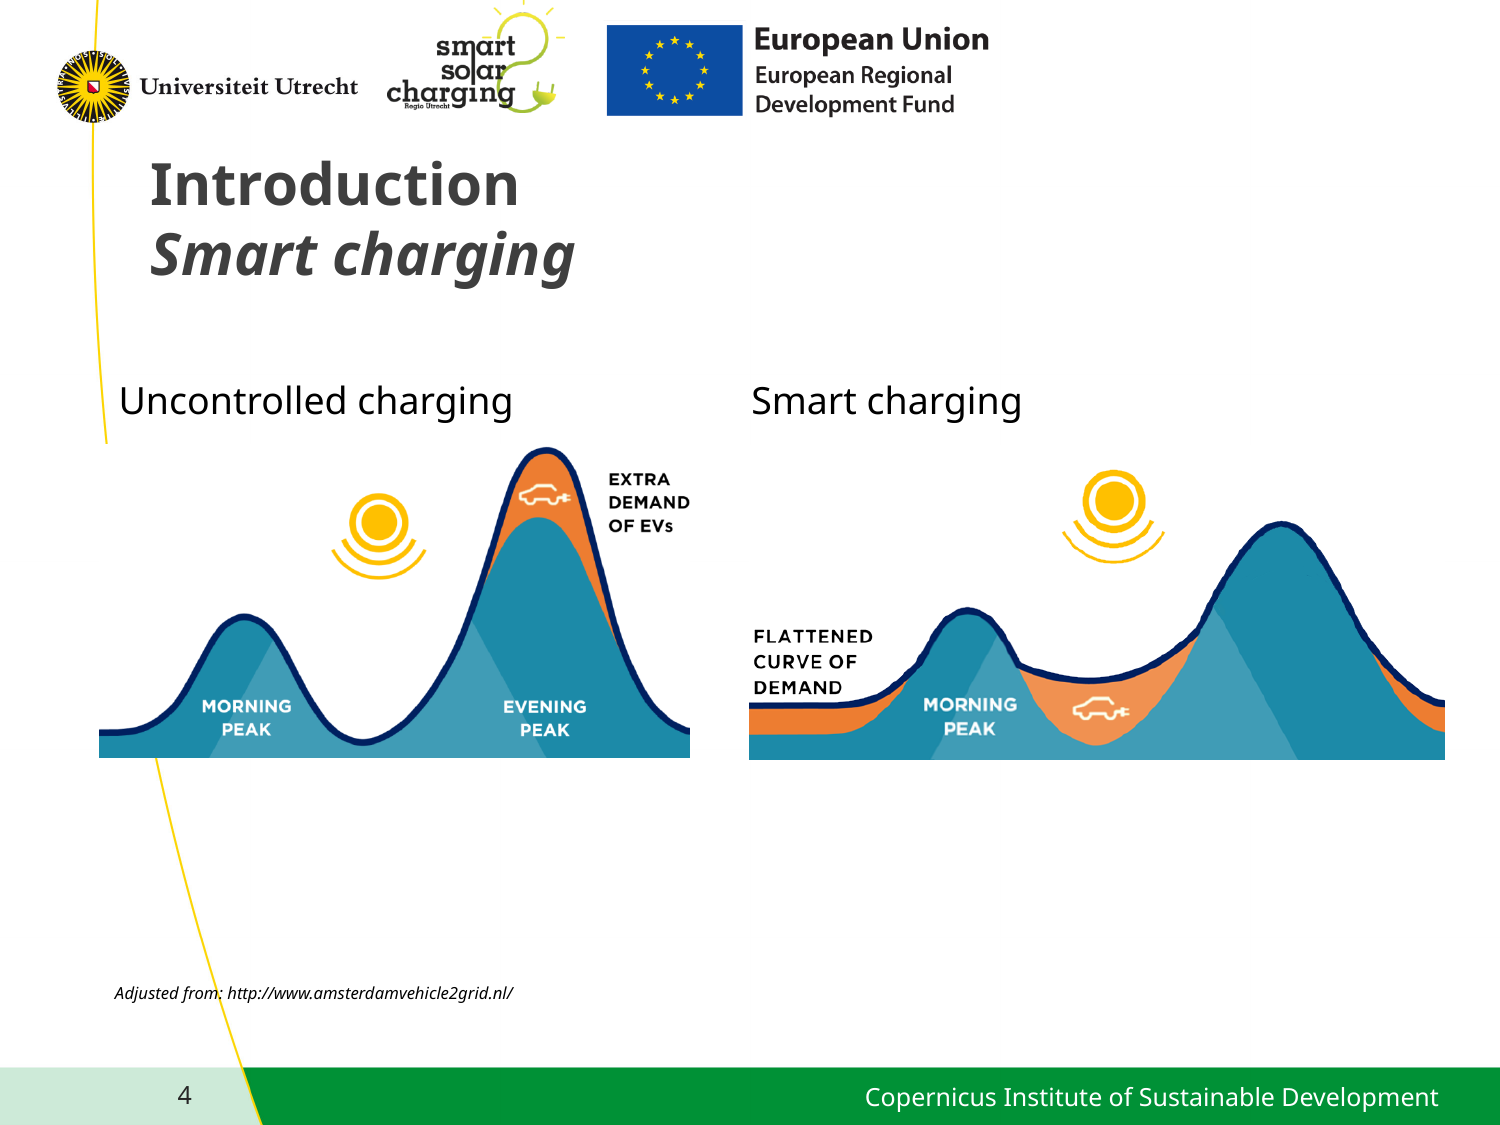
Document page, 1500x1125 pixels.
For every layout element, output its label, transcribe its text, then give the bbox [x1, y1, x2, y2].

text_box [99, 376, 691, 759]
picture [0, 0, 1500, 1125]
title Introduction Smart charging [135, 172, 1365, 262]
slide_number 4 [0, 1068, 207, 1125]
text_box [749, 377, 1446, 760]
text_box Adjusted from: http://www.amsterdamvehicle2grid.nl/ [100, 975, 1400, 1011]
